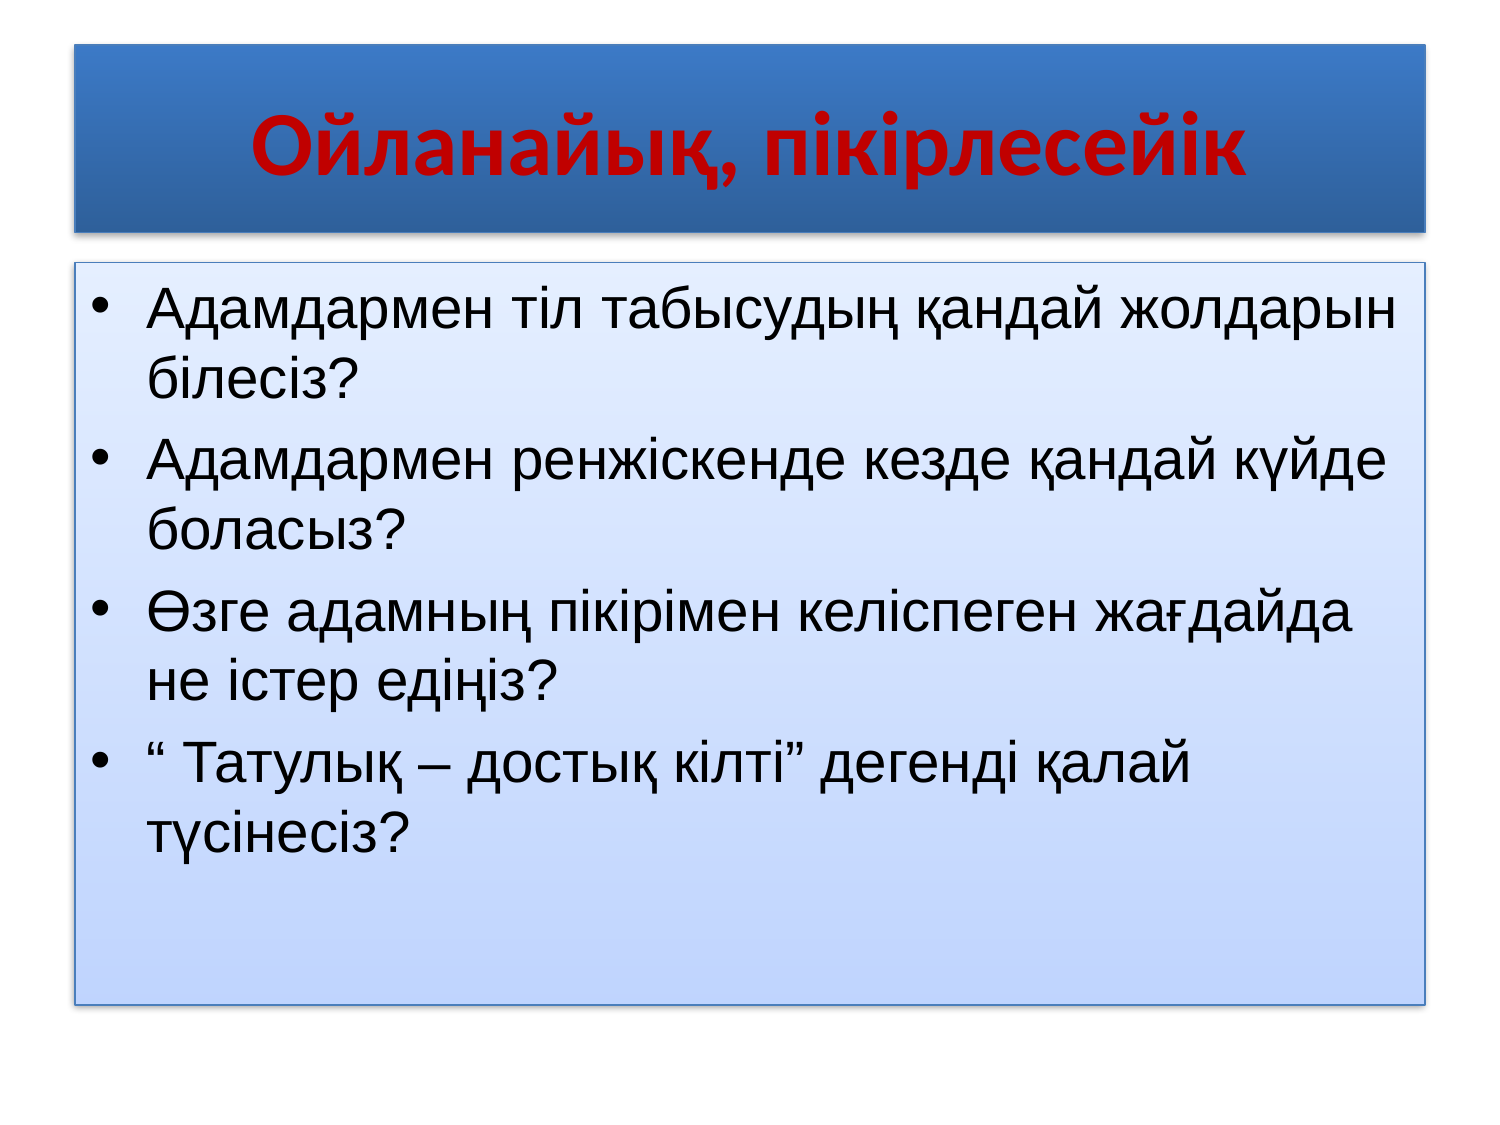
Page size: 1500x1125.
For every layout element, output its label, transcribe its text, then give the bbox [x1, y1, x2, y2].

list Адамдармен тіл табысудың қандай жолдарын білесіз? Адамдармен ренжіскенде кезде қандай күйде боласыз? Өзге адамның пікірімен келіспеген жағдайда не істер едіңіз? “ Татулық – достық кілті” дегенді қалай түсінесіз? [74, 262, 1426, 1006]
title Ойланайық, пікірлесейік [74, 44, 1426, 233]
